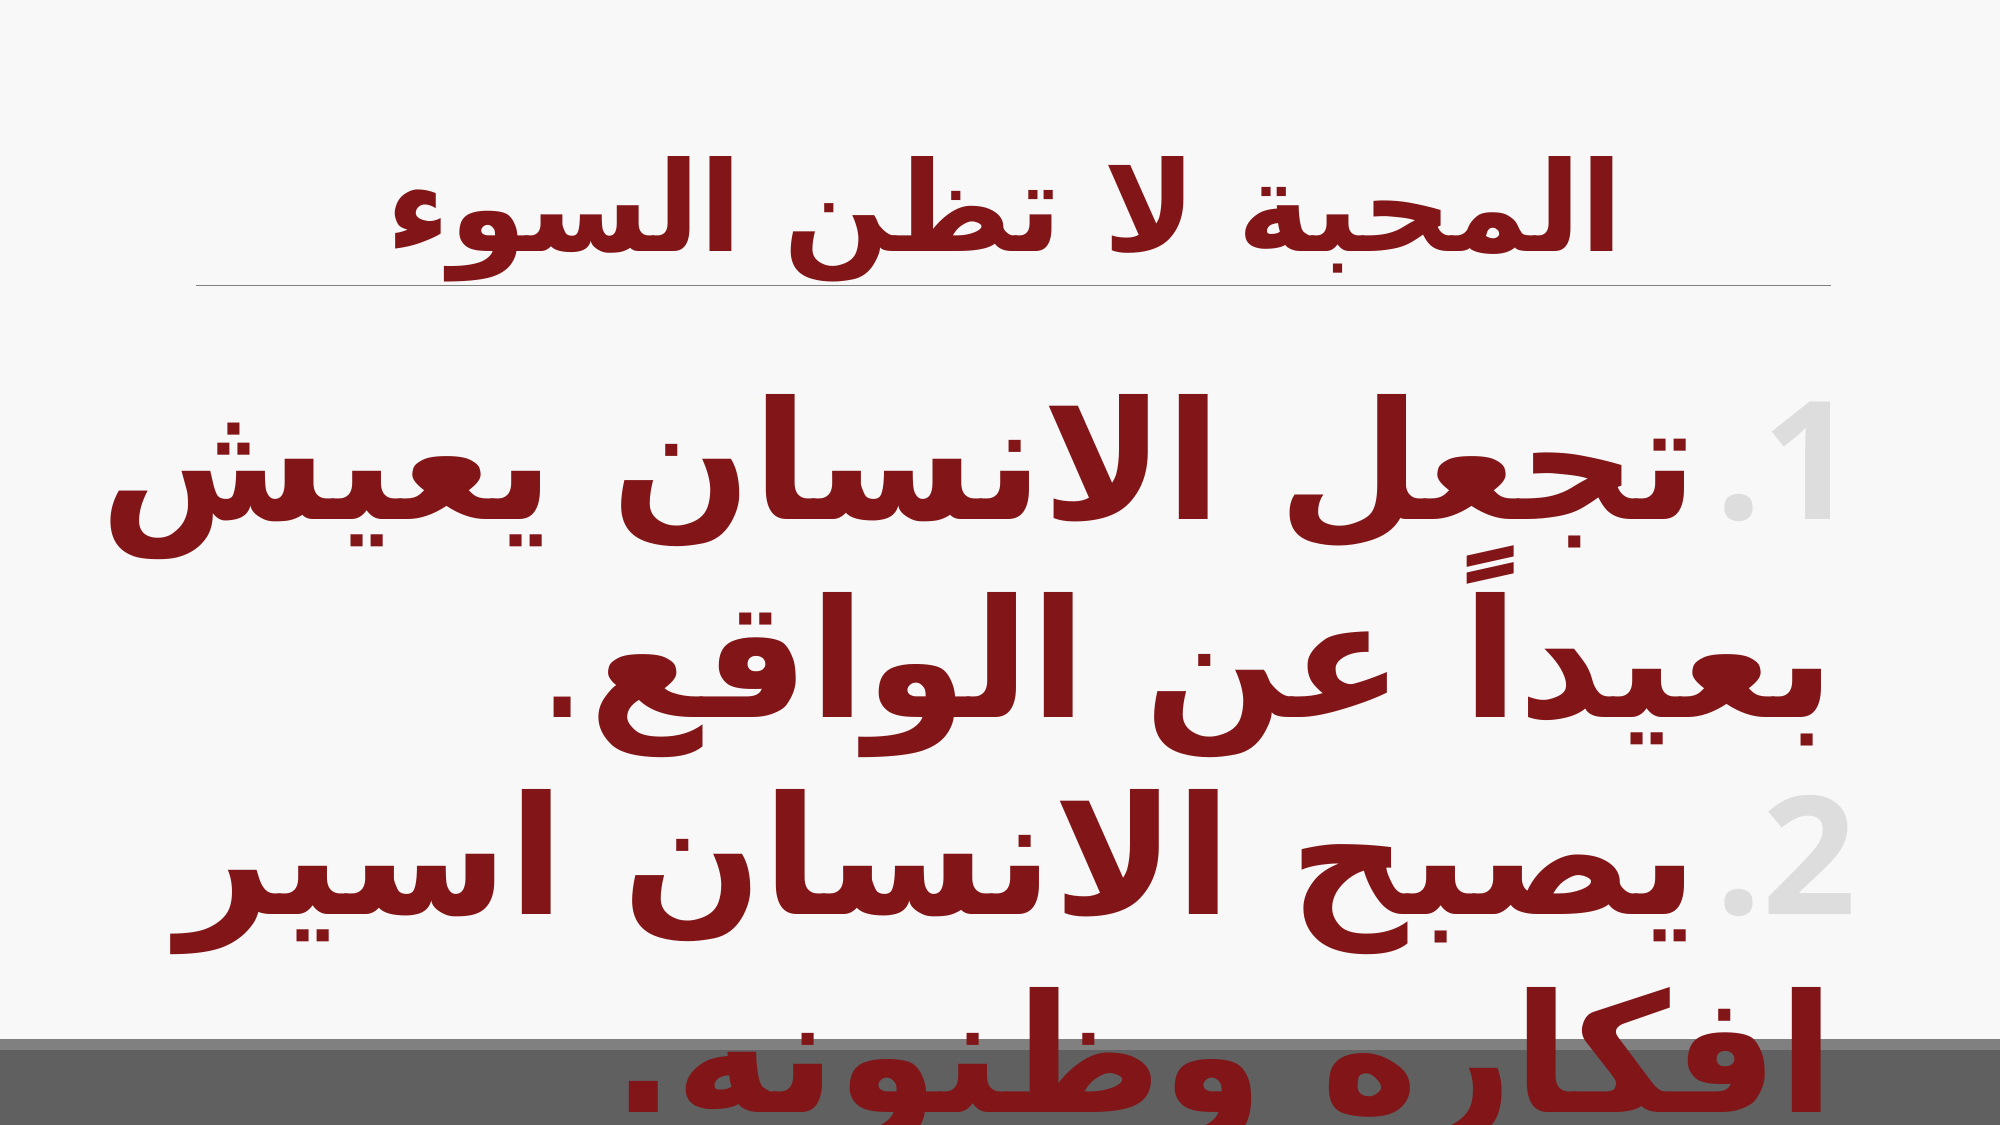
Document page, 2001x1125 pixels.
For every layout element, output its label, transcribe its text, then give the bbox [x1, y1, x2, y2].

title المحبة لا تظن السوء [180, 47, 1830, 285]
list تجعل الانسان يعيش بعيداً عن الواقع. يصبح الانسان اسير افكاره وظنونه. يفتح المجال لإبليس لكي يعبث بافكاره. [20, 347, 1877, 1008]
